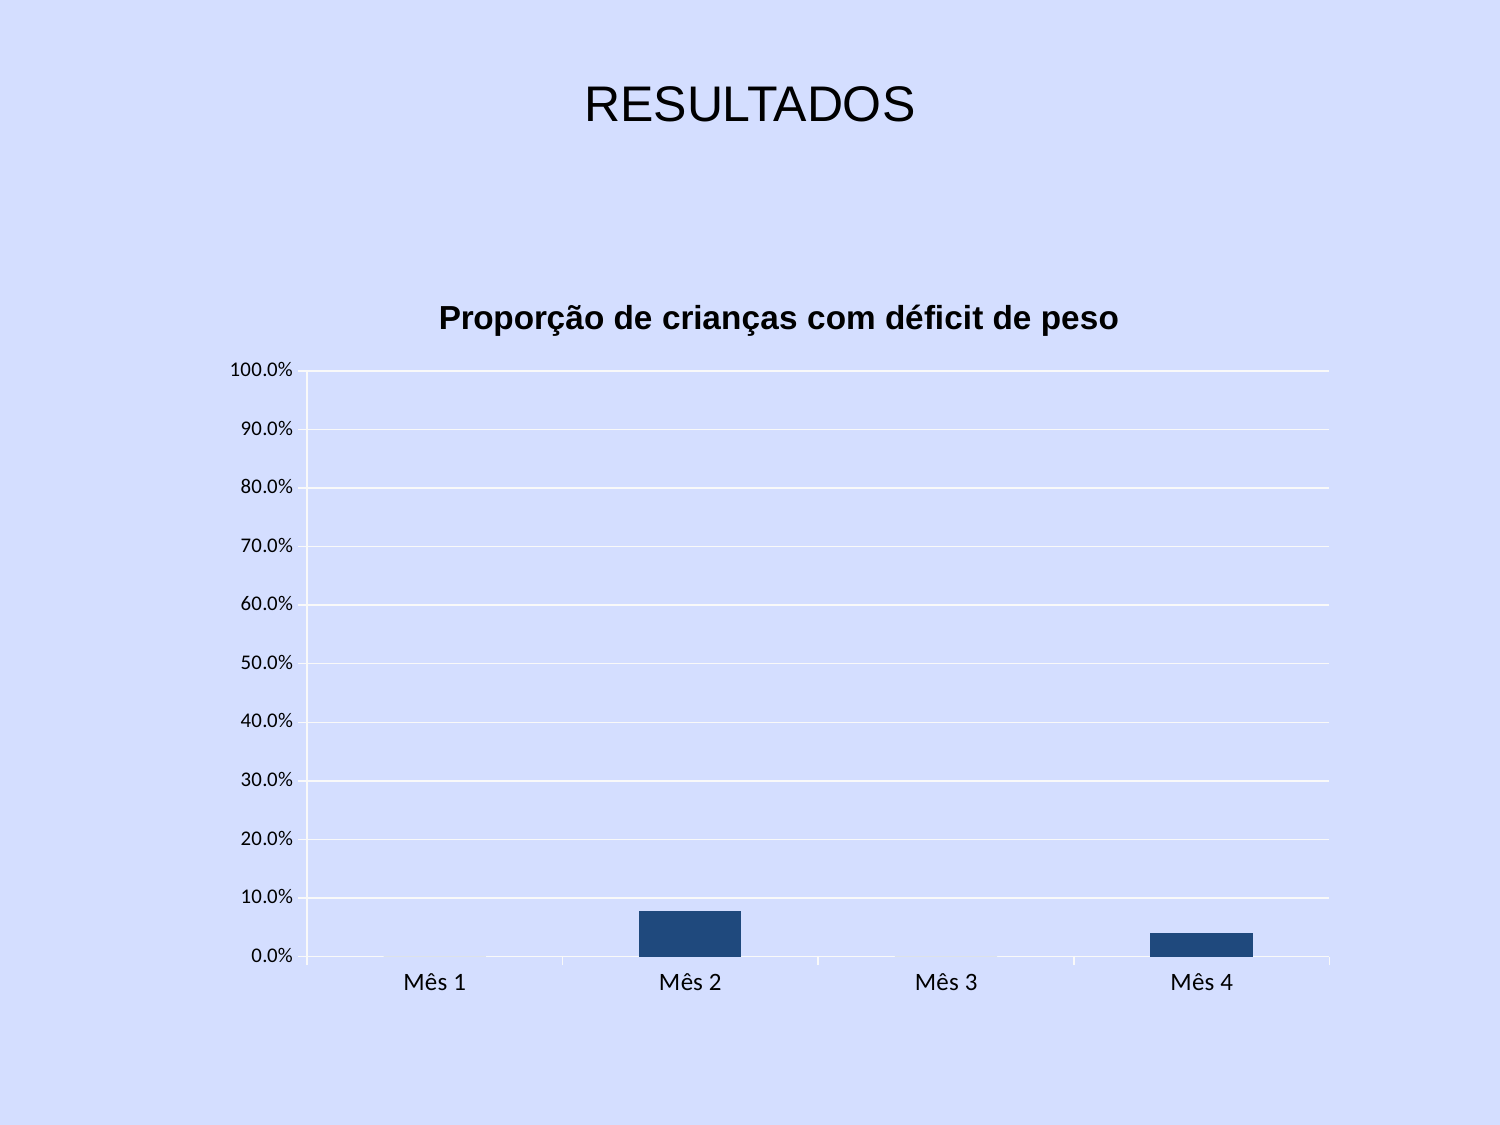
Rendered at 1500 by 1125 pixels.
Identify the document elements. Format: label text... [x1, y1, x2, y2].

chart [206, 266, 1353, 1012]
title RESULTADOS [112, 19, 1388, 185]
